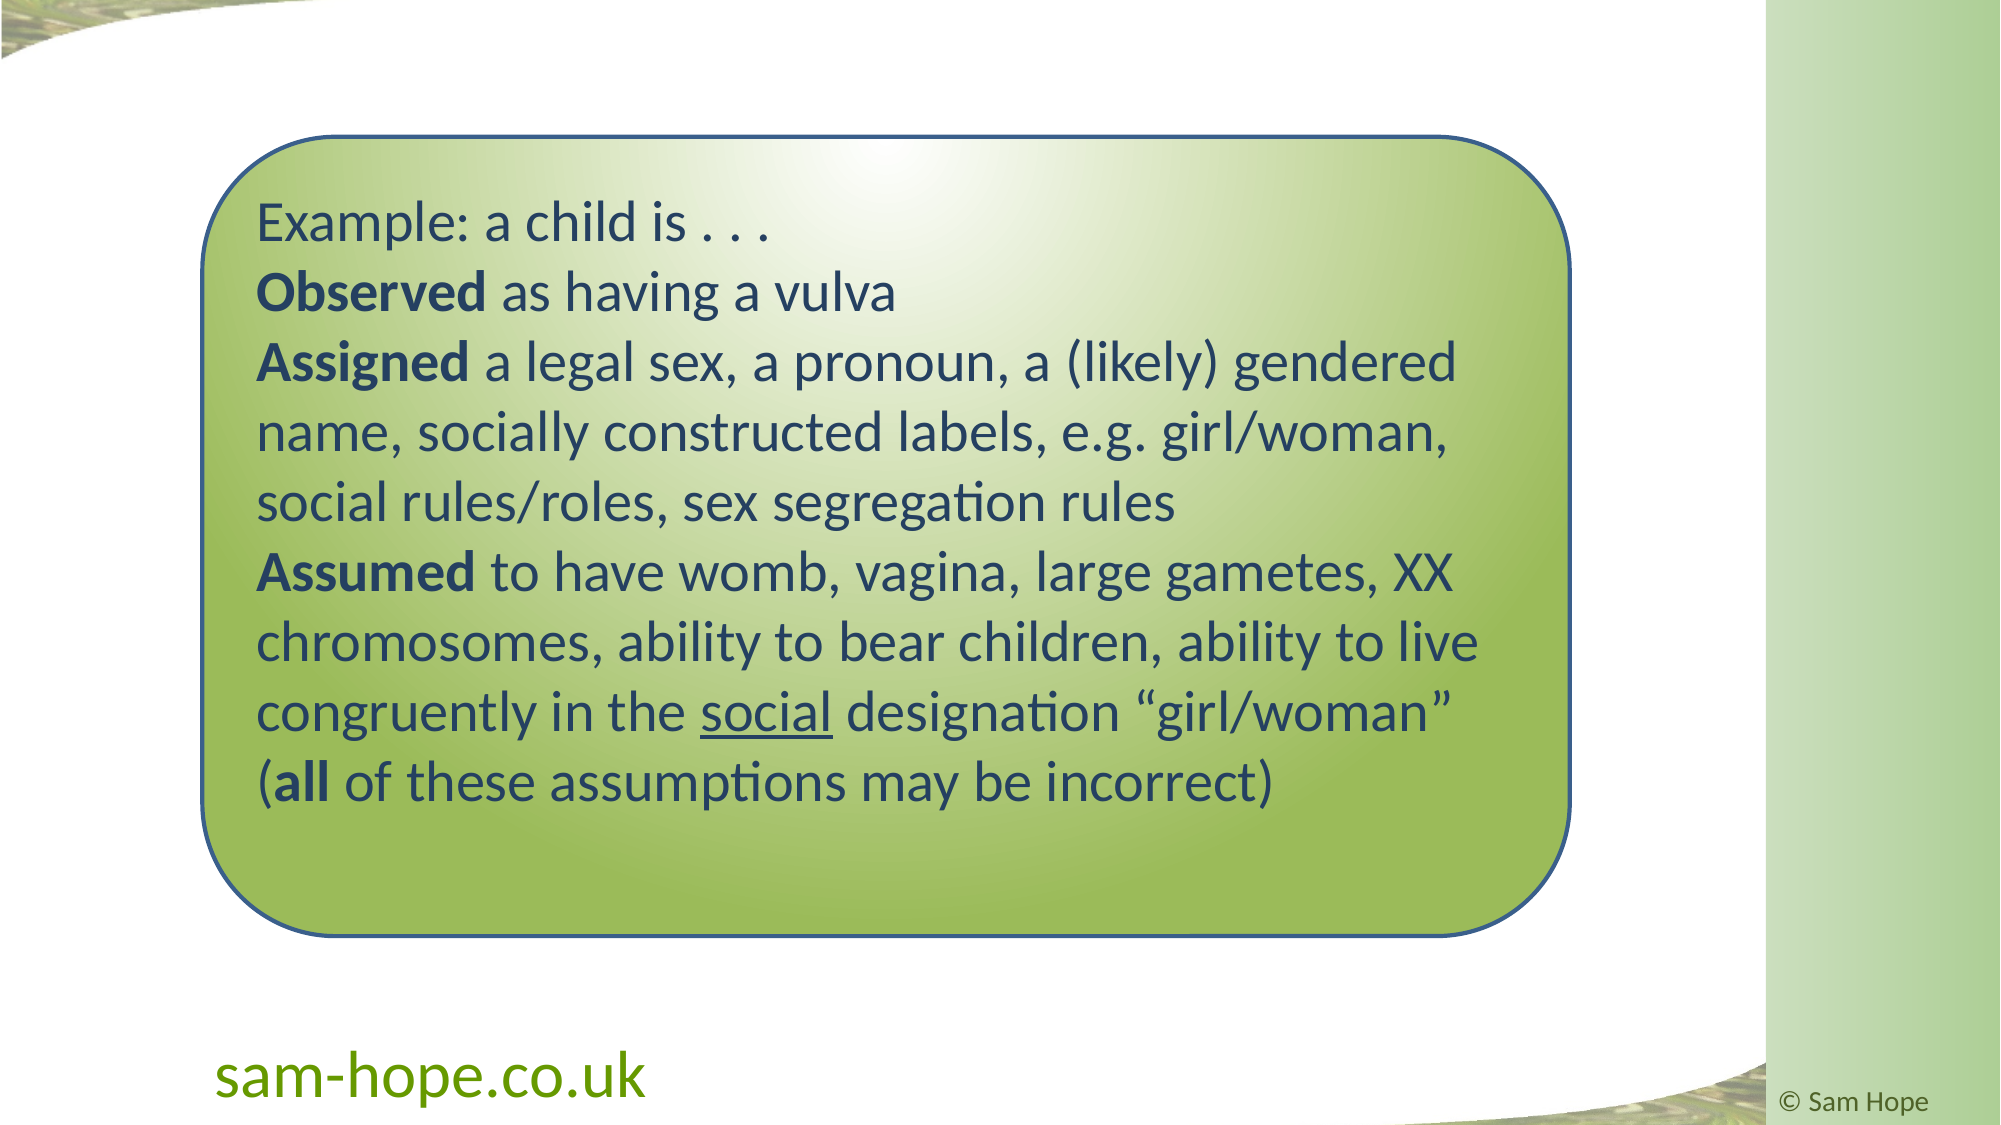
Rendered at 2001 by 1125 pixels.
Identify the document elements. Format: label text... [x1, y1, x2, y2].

text_box Example: a child is . . . Observed as having a vulva Assigned a legal sex, a pronoun, a (likely) gendered name, socially constructed labels, e.g. girl/woman, social rules/roles, sex segregation rules Assumed to have womb, vagina, large gametes, XX chromosomes, ability to bear children, ability to live congruently in the social designation “girl/woman” (all of these assumptions may be incorrect) [200, 134, 1572, 939]
